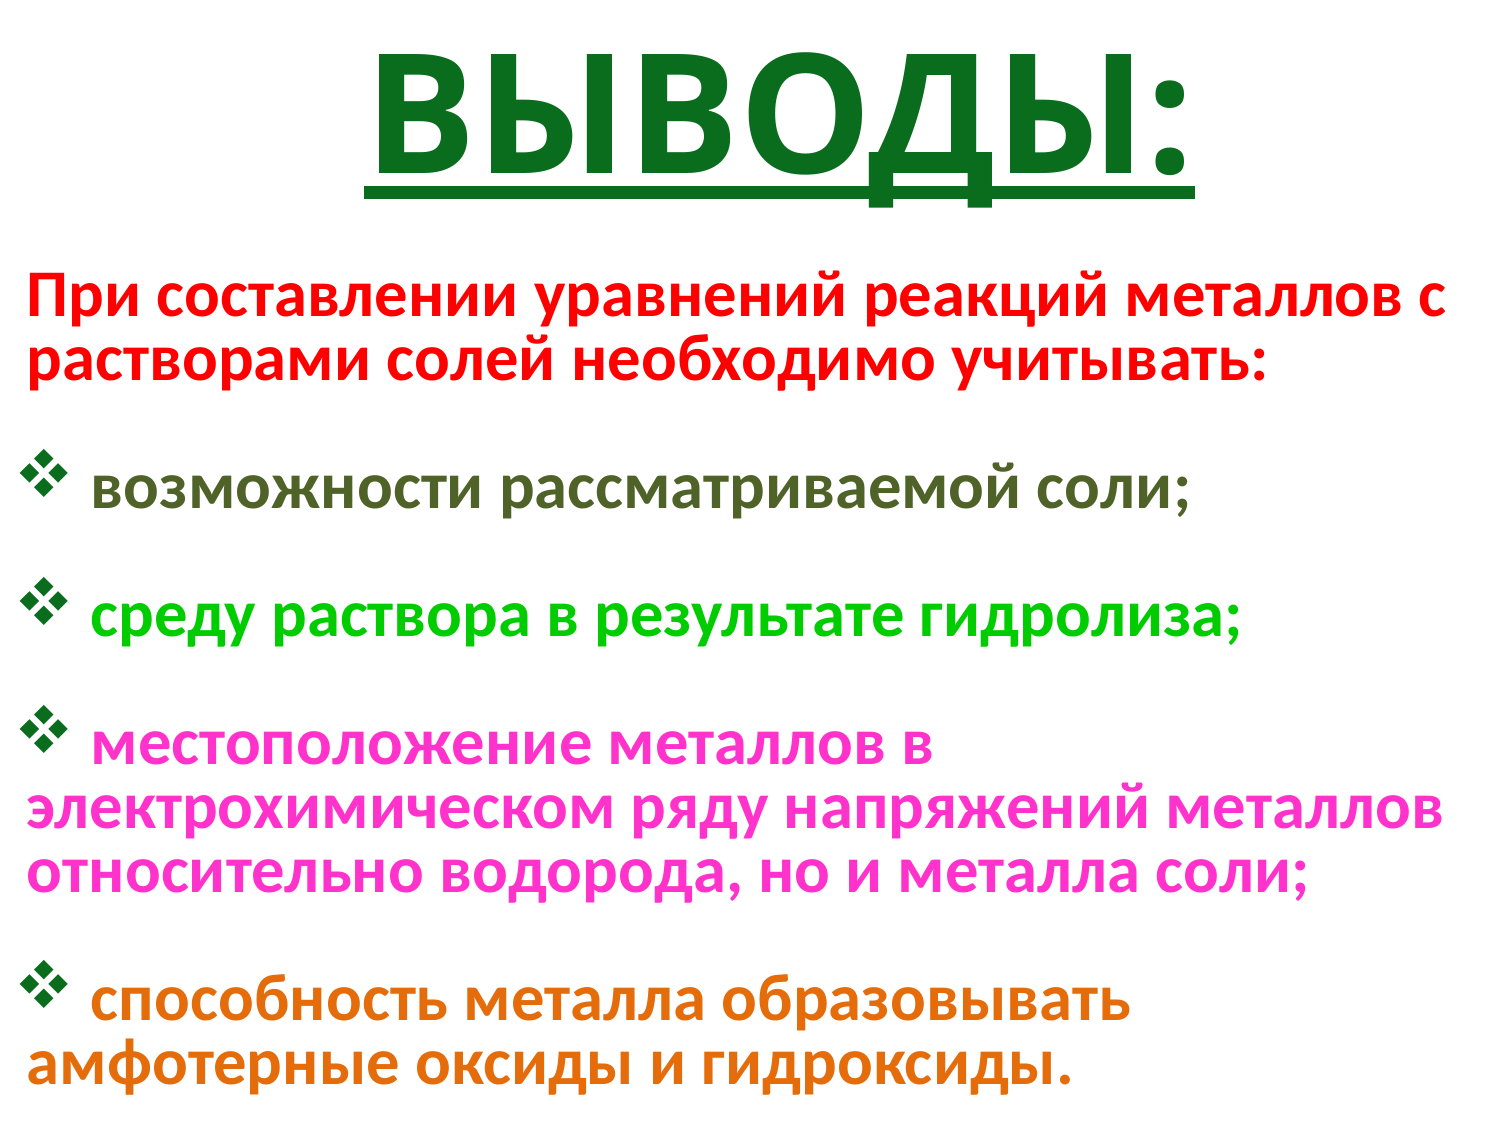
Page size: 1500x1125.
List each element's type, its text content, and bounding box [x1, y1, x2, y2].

text_box ВЫВОДЫ: [349, 0, 1210, 215]
text_box При составлении уравнений реакций металлов с растворами солей необходимо учитывать: возможности рассматриваемой соли; среду раствора в результате гидролиза; местоположение металлов в электрохимическом ряду напряжений металлов относительно водорода, но и металла соли; способность металла образовывать амфотерные оксиды и гидроксиды. [0, 258, 1500, 1105]
